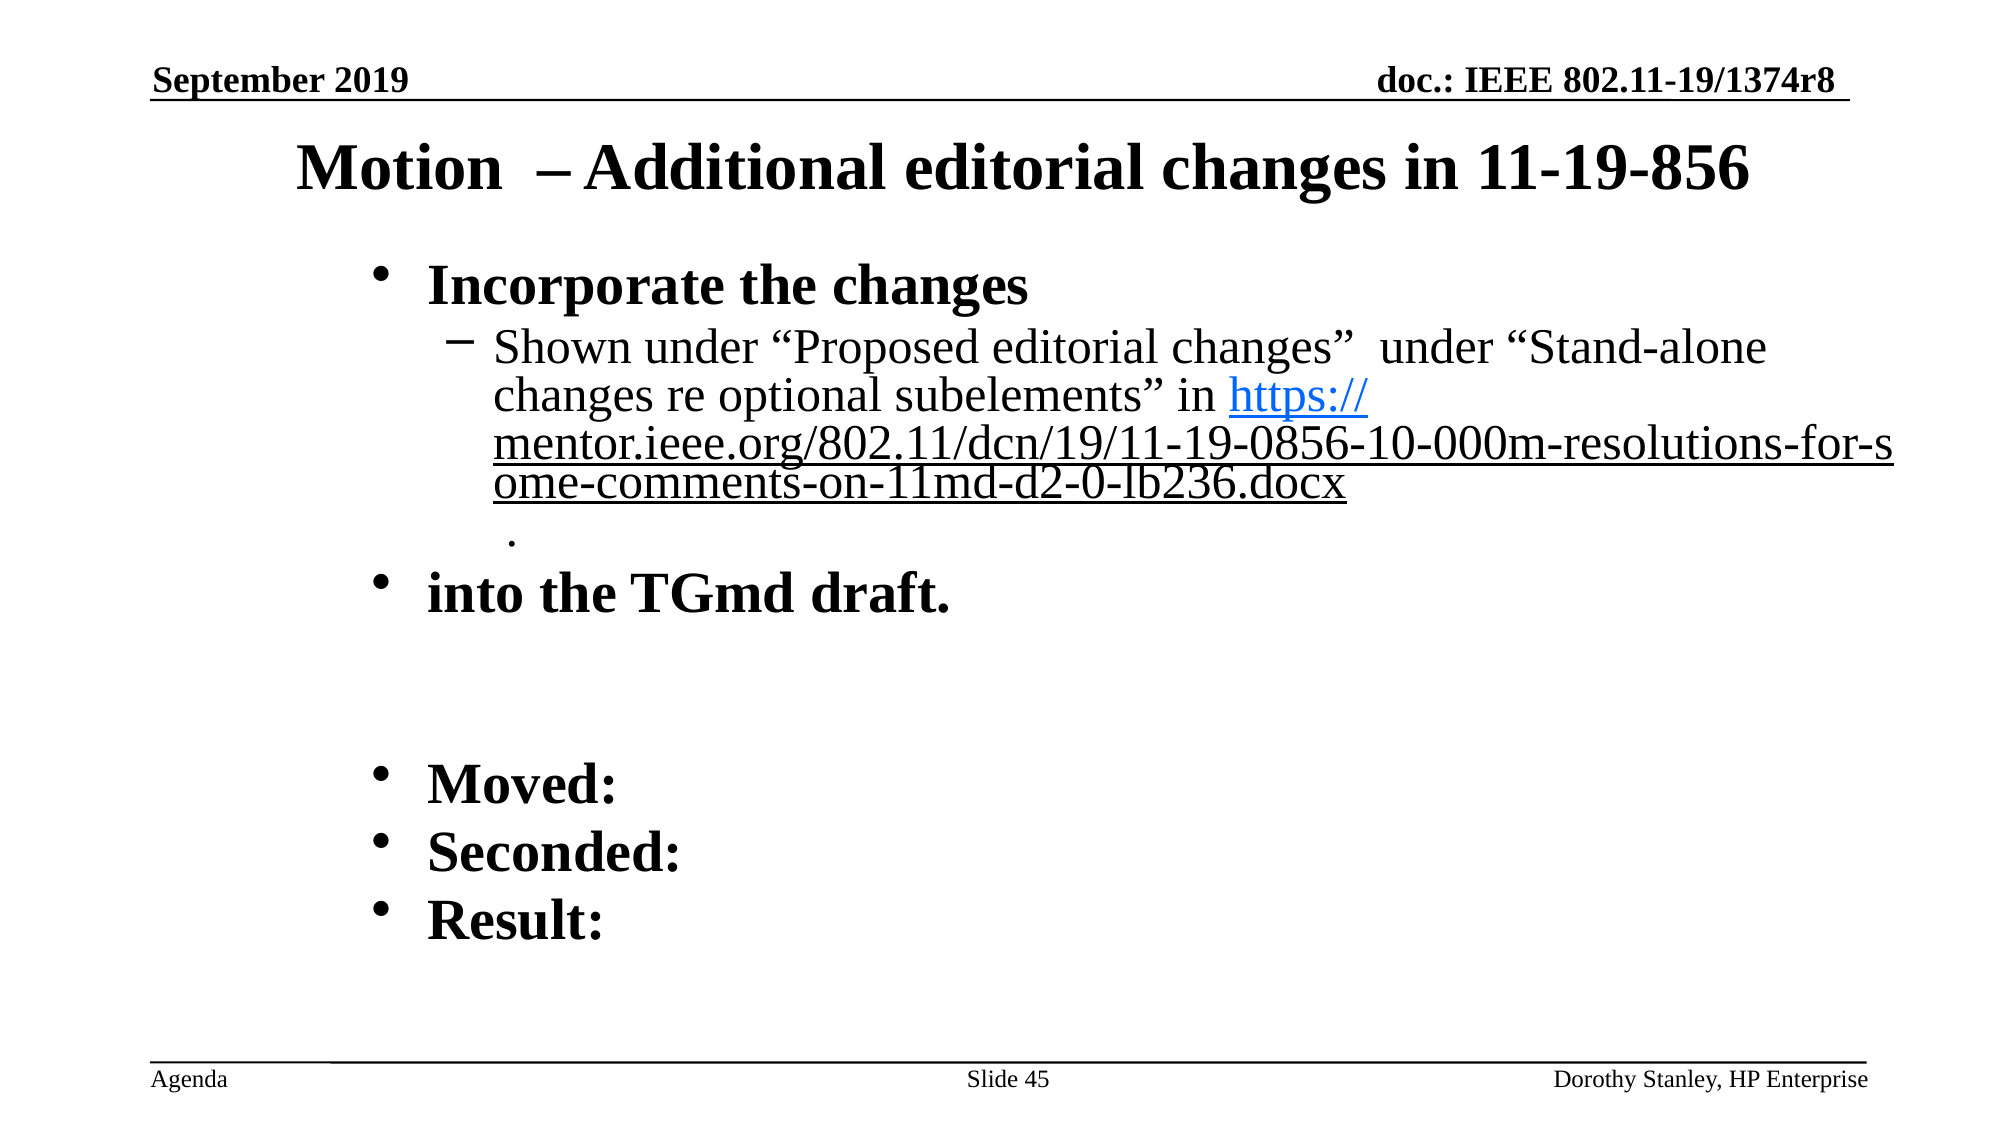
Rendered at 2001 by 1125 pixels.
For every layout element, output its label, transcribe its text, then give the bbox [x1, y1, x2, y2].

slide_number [152, 54, 567, 100]
footer Dorothy Stanley, HP Enterprise [1549, 1062, 1869, 1093]
title Motion – Additional editorial changes in 11-19-856 [200, 75, 1850, 250]
list Incorporate the changes Shown under “Proposed editorial changes” under “Stand-alone changes re optional subelements” in https://mentor.ieee.org/802.11/dcn/19/11-19-0856-10-000m-resolutions-for-some-comments-on-11md-d2-0-lb236.docx . into the TGmd draft. Moved: Seconded: Result: [356, 251, 1911, 1002]
slide_number Slide 45 [966, 1062, 1051, 1093]
